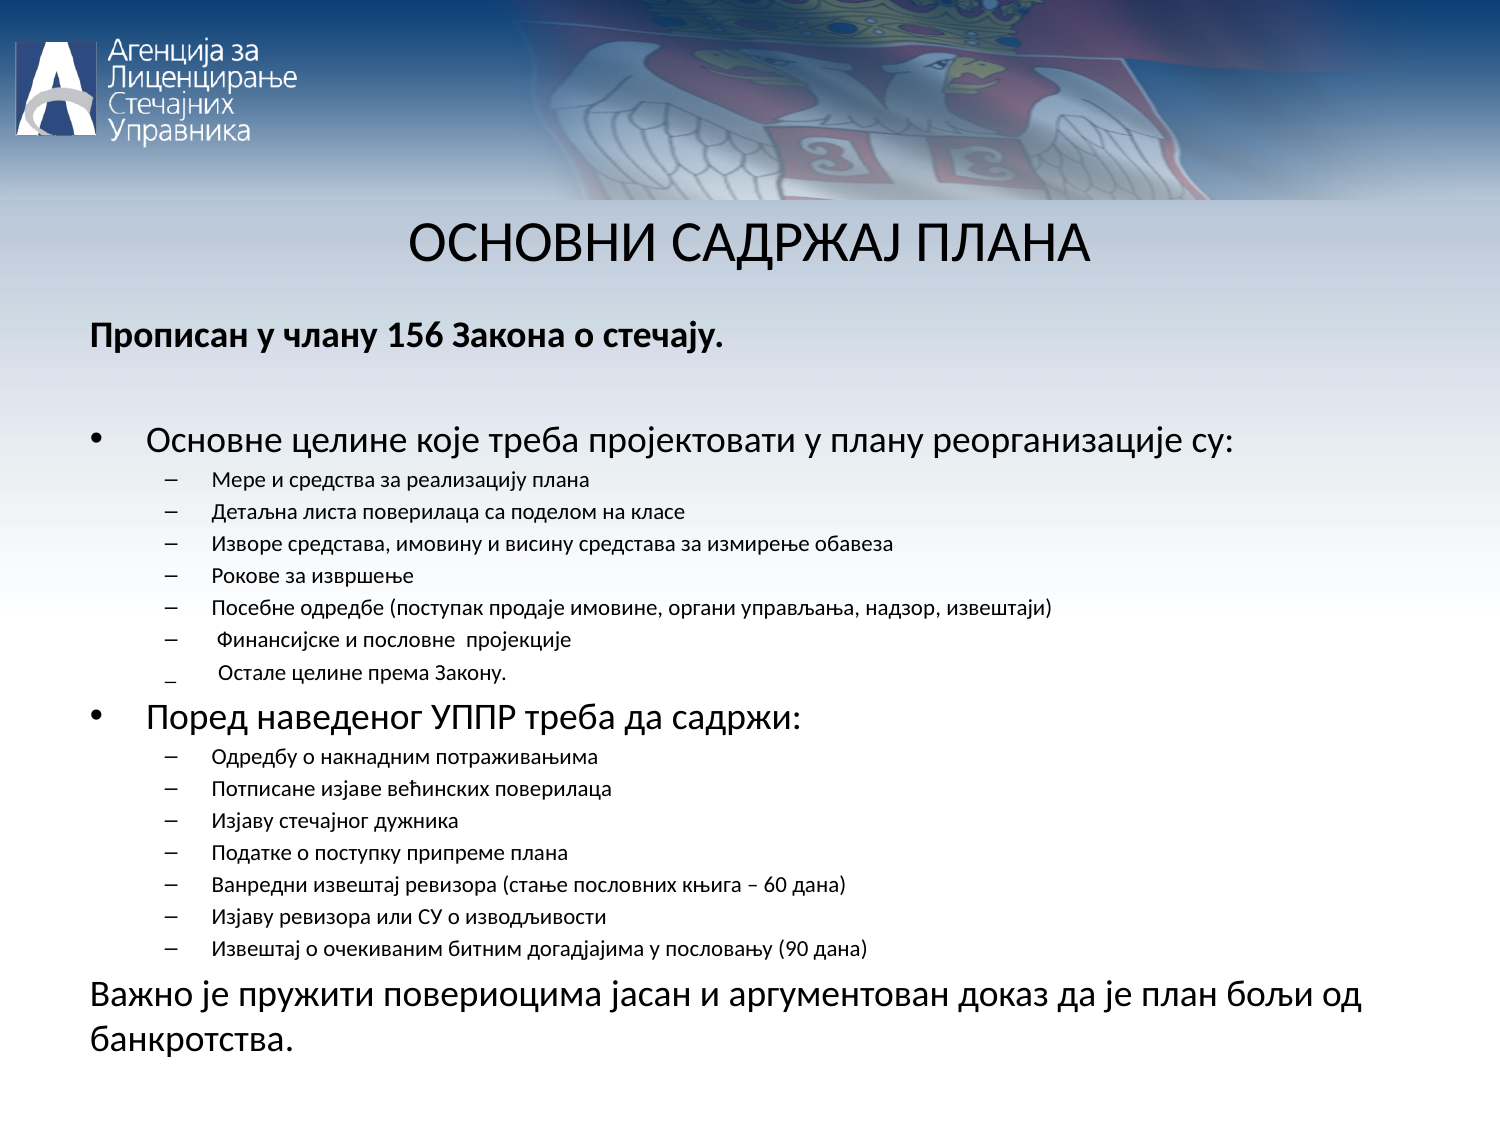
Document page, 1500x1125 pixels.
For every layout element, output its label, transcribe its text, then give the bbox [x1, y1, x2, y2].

text_box ОСНОВНИ САДРЖАЈ ПЛАНА [74, 196, 1425, 359]
list Прописан у члану 156 Закона о стечају. Основне целине које треба пројектовати у плану реорганизације су: Мере и средства за реализацију плана Детаљна листа поверилаца са поделом на класе Изворе средстава, имовину и висину средстава за измирење обавеза Рокове за извршење Посебне одредбе (поступак продаје имовине, органи управљања, надзор, извештаји) Финансијске и пословне пројекције _ Остале целине према Закону. Поред наведеног УППР треба да садржи: Одредбу о накнадним потраживањима Потписане изјаве већинских поверилаца Изјаву стечајног дужника Податке о поступку припреме плана Ванредни извештај ревизора (стање пословних књига – 60 дана) Изјаву ревизора или СУ о изводљивости Извештај о очекиваним битним догадјајима у пословању (90 дана) Важно је пружити повериоцима јасан и аргументован доказ да је план бољи од банкротства. [75, 359, 1425, 1005]
picture [0, 0, 1500, 1113]
